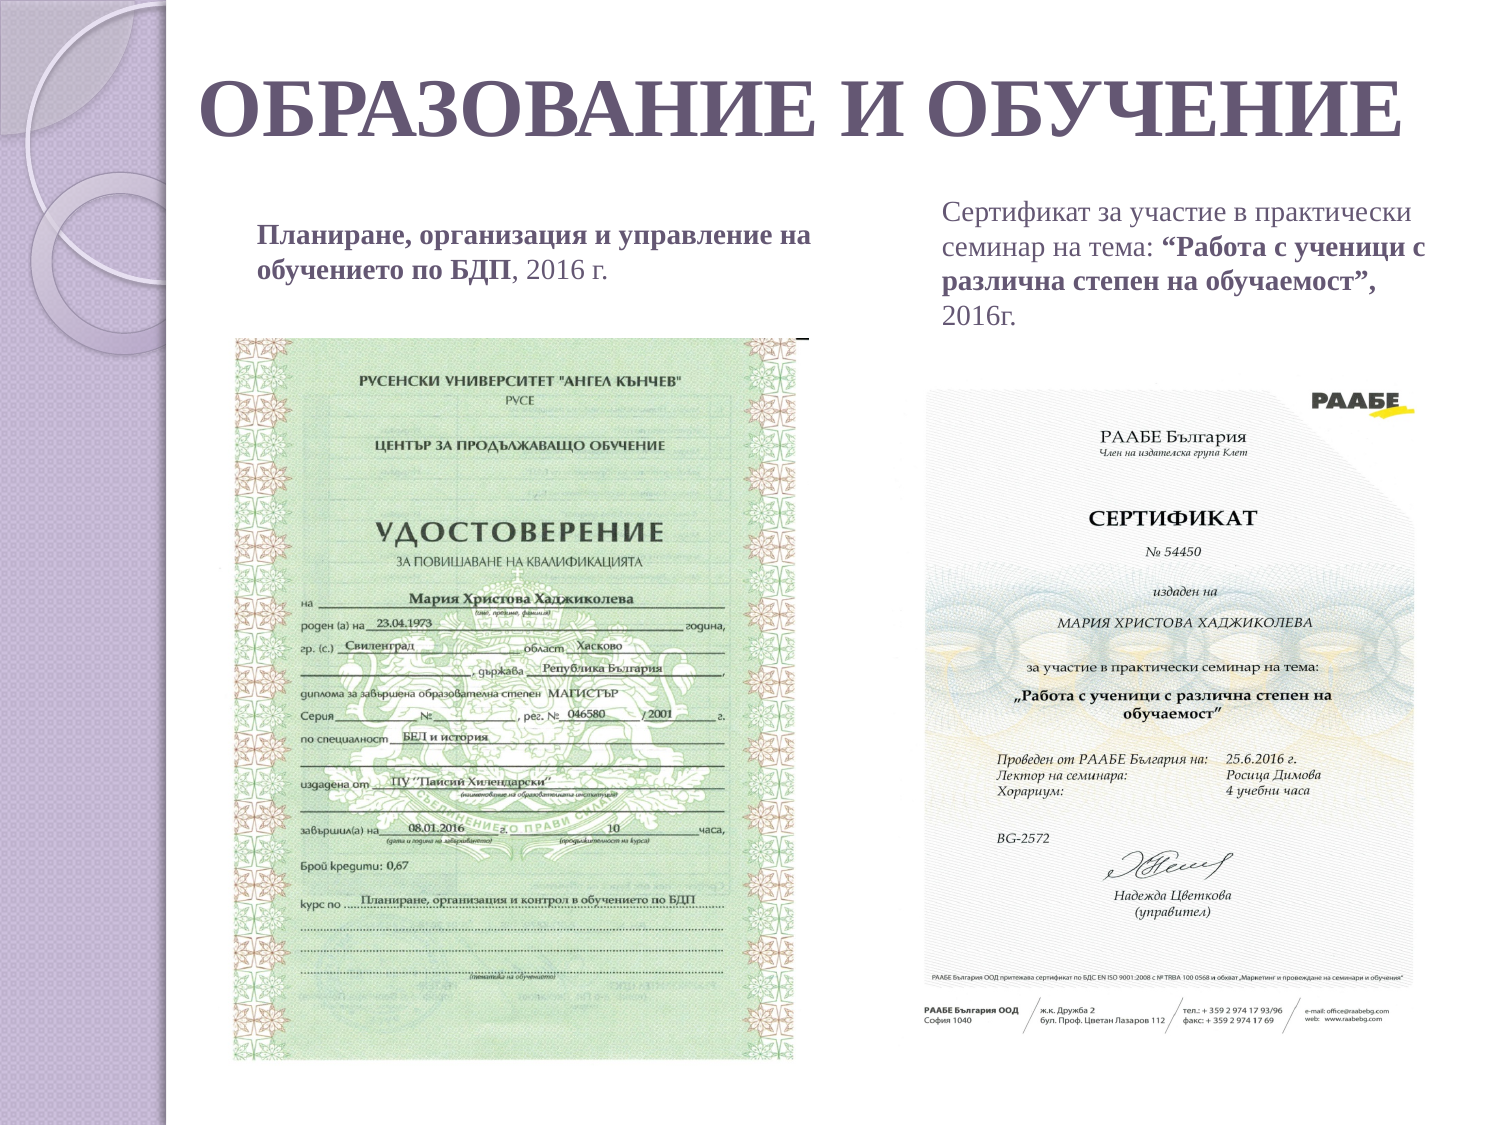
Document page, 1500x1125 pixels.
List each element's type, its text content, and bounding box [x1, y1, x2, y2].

picture [891, 373, 1417, 1048]
text_box Планиране, организация и управление на обучението по БДП, 2016 г. [242, 208, 833, 293]
text_box Сертификат за участие в практически семинар на тема: “Работа с ученици с различна степен на обучаемост”, 2016г. [927, 184, 1447, 339]
title Образование и обучение [183, 45, 1466, 161]
picture [218, 337, 810, 1067]
